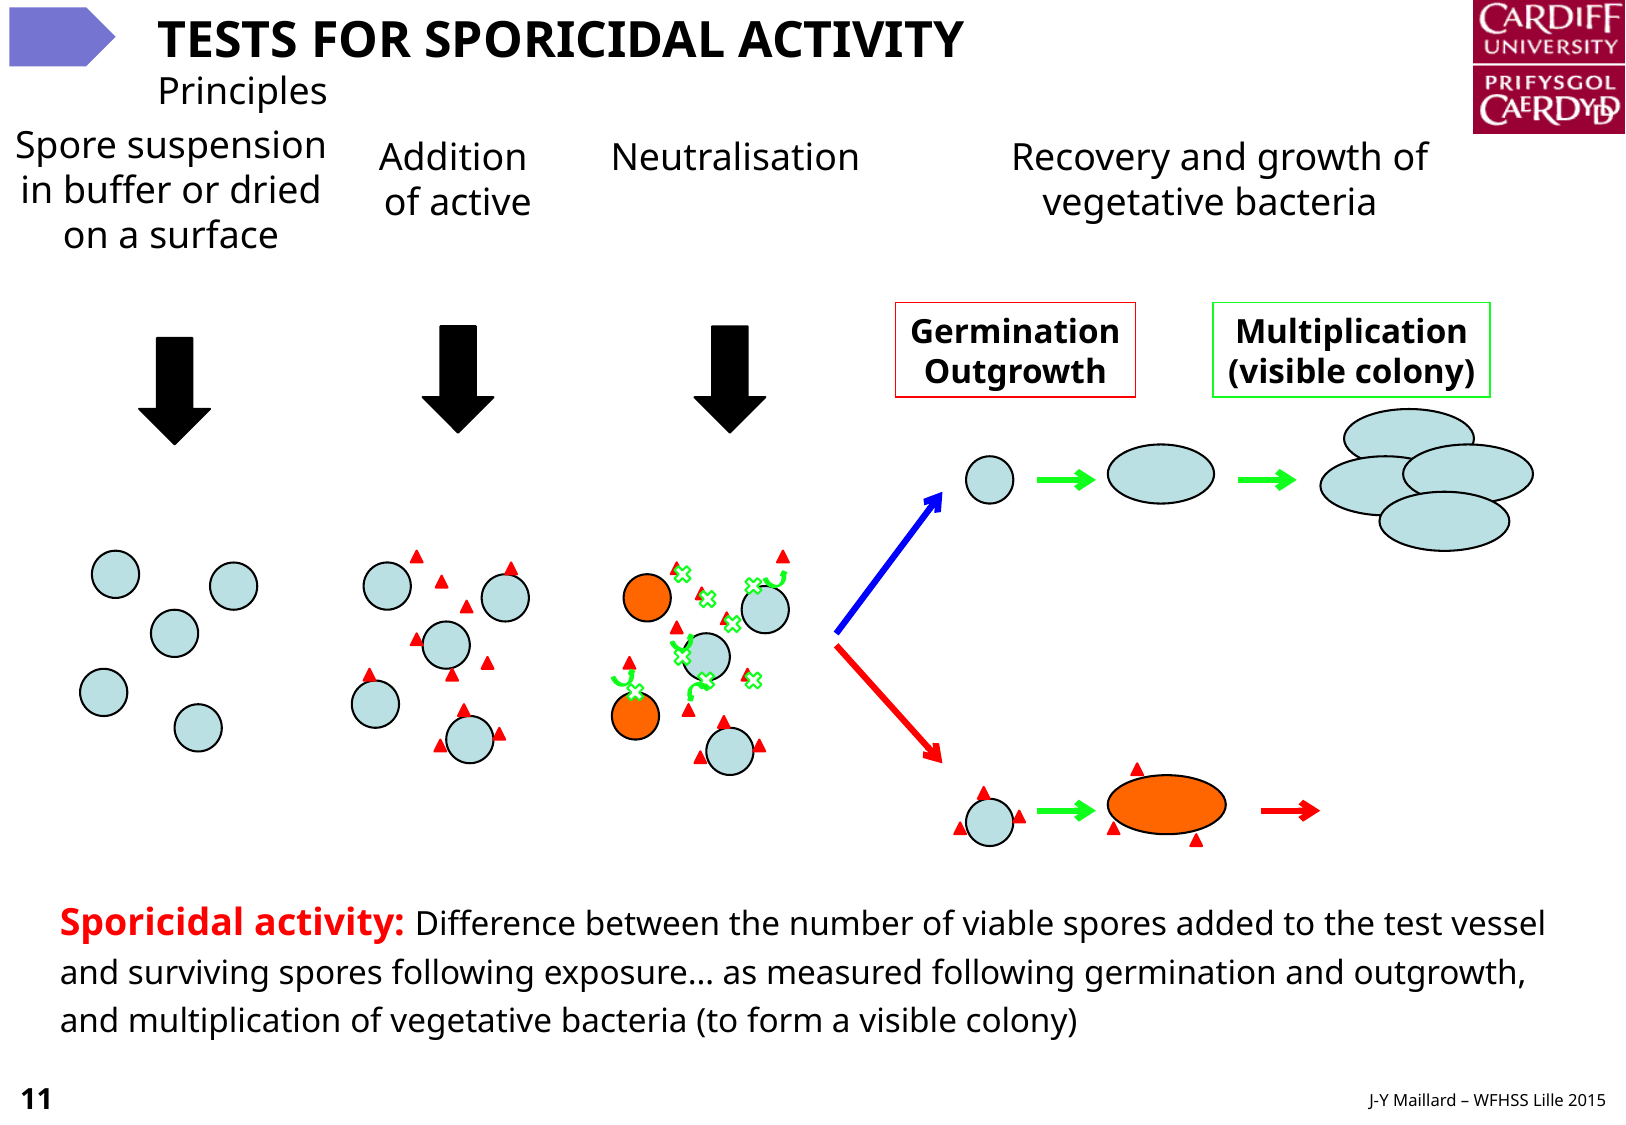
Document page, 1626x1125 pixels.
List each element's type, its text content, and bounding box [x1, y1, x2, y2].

text_box J-Y Maillard – WFHSS Lille 2015 [717, 1081, 1622, 1117]
text_box TESTS FOR SPORICIDAL ACTIVITY Principles [142, 0, 1098, 120]
text_box Sporicidal activity: Difference between the number of viable spores added to the test vessel and surviving spores following exposure… as measured following germination and outgrowth, and multiplication of vegetative bacteria (to form a visible colony) [44, 881, 1593, 1047]
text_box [901, 302, 1534, 634]
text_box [835, 644, 1321, 847]
text_box 11 [4, 1072, 69, 1123]
text_box Recovery and growth of vegetative bacteria [977, 125, 1462, 231]
picture [1473, 0, 1625, 135]
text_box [351, 125, 565, 764]
text_box [9, 7, 116, 67]
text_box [0, 113, 343, 752]
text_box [575, 125, 896, 776]
